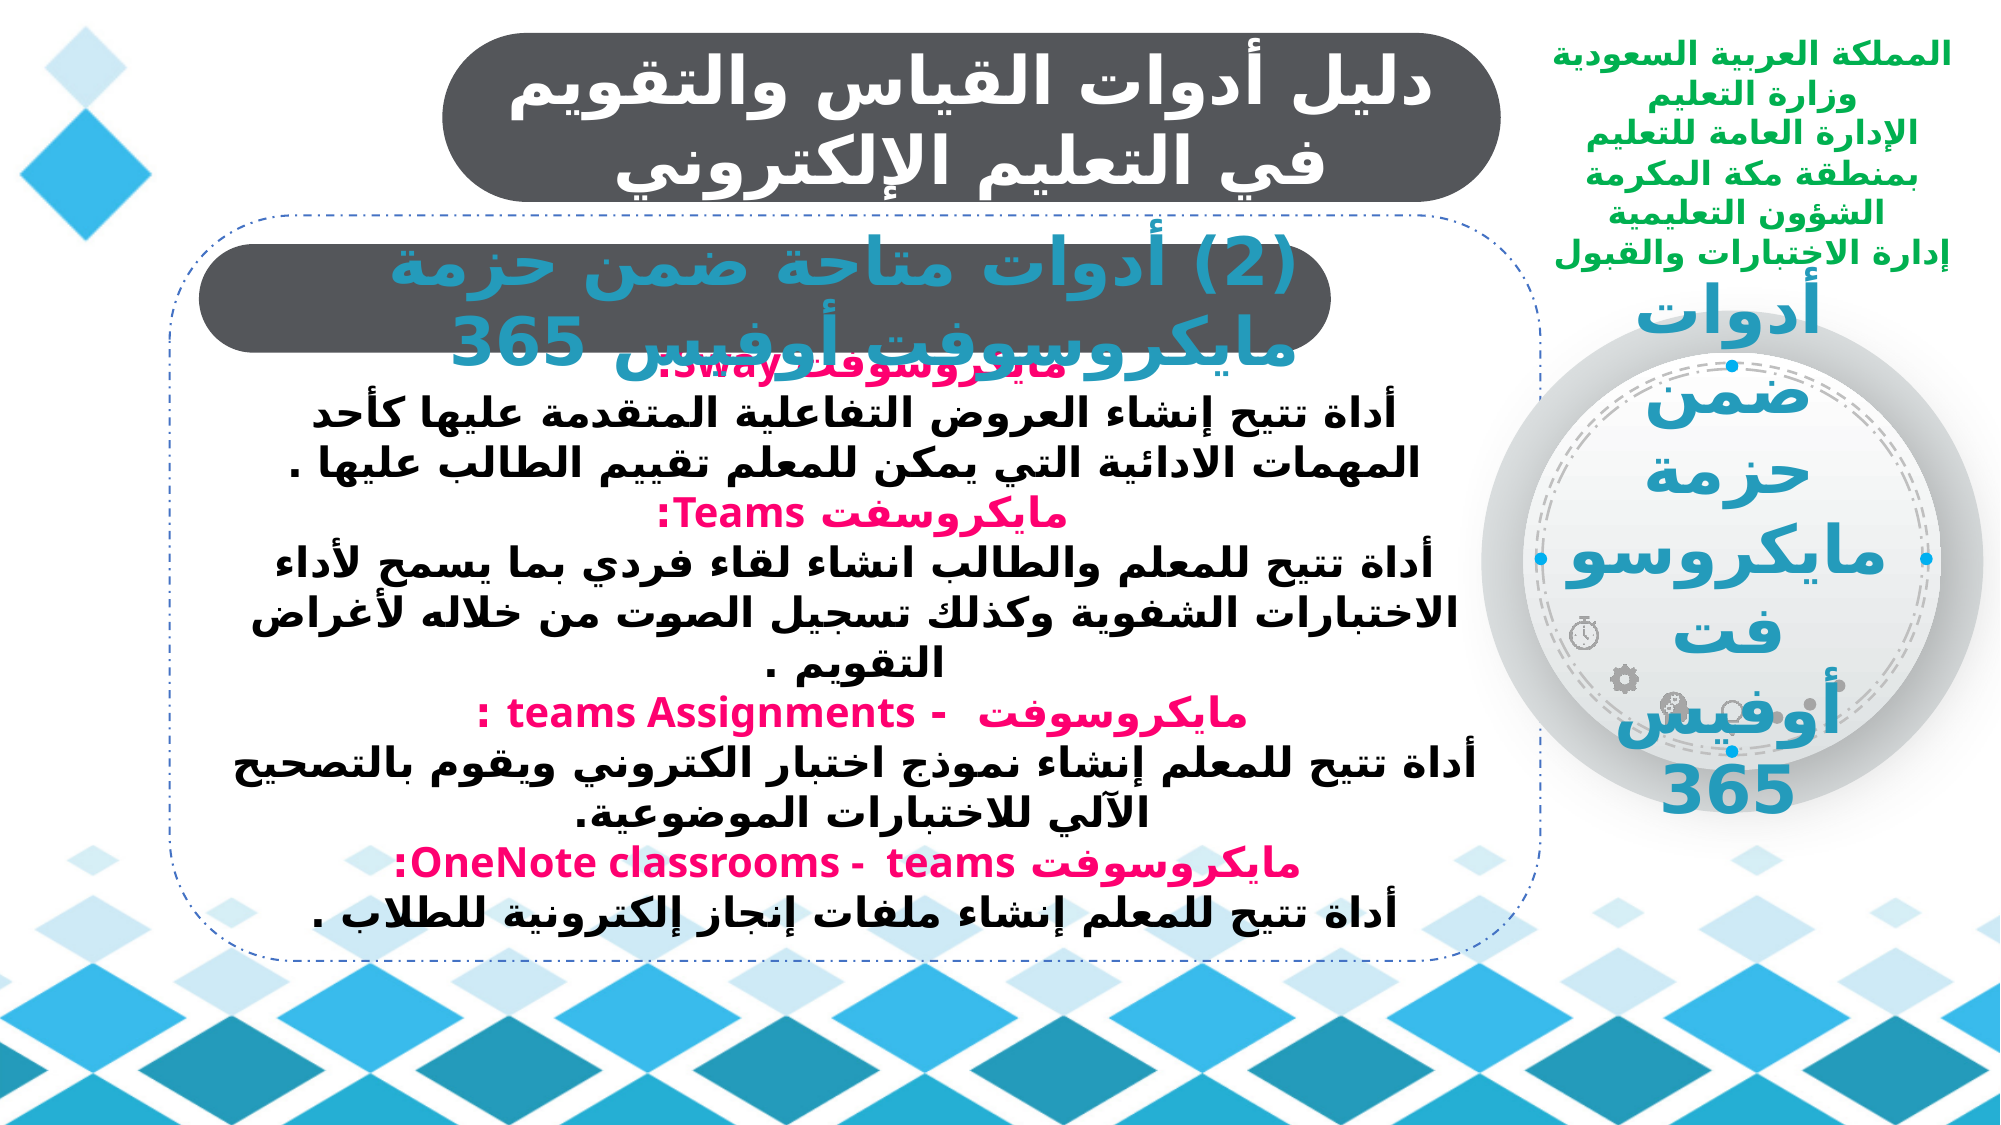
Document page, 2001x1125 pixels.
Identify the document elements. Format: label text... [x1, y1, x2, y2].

text_box المملكة العربية السعودية وزارة التعليم الإدارة العامة للتعليم بمنطقة مكة المكرمة الشؤون التعليمية إدارة الاختبارات والقبول [1515, 24, 1991, 279]
text_box دليل أدوات القياس والتقويم في التعليم الإلكتروني [442, 32, 1501, 202]
text_box مايكروسوفت Sway: أداة تتيح إنشاء العروض التفاعلية المتقدمة عليها كأحد المهمات الادائية التي يمكن للمعلم تقييم الطالب عليها . مايكروسفت Teams: أداة تتيح للمعلم والطالب انشاء لقاء فردي بما يسمح لأداء الاختبارات الشفوية وكذلك تسجيل الصوت من خلاله لأغراض التقويم . مايكروسوفت - teams Assignments : أداة تتيح للمعلم إنشاء نموذج اختبار الكتروني ويقوم بالتصحيح الآلي للاختبارات الموضوعية. مايكروسوفت OneNote classrooms - teams: أداة تتيح للمعلم إنشاء ملفات إنجاز إلكترونية للطلاب . [169, 215, 1537, 696]
picture [11, 13, 158, 255]
text_box (2) أدوات متاحة ضمن حزمة مايكروسوفت أوفيس 365 [198, 244, 1331, 353]
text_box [1481, 310, 1984, 813]
picture [0, 696, 2000, 1125]
